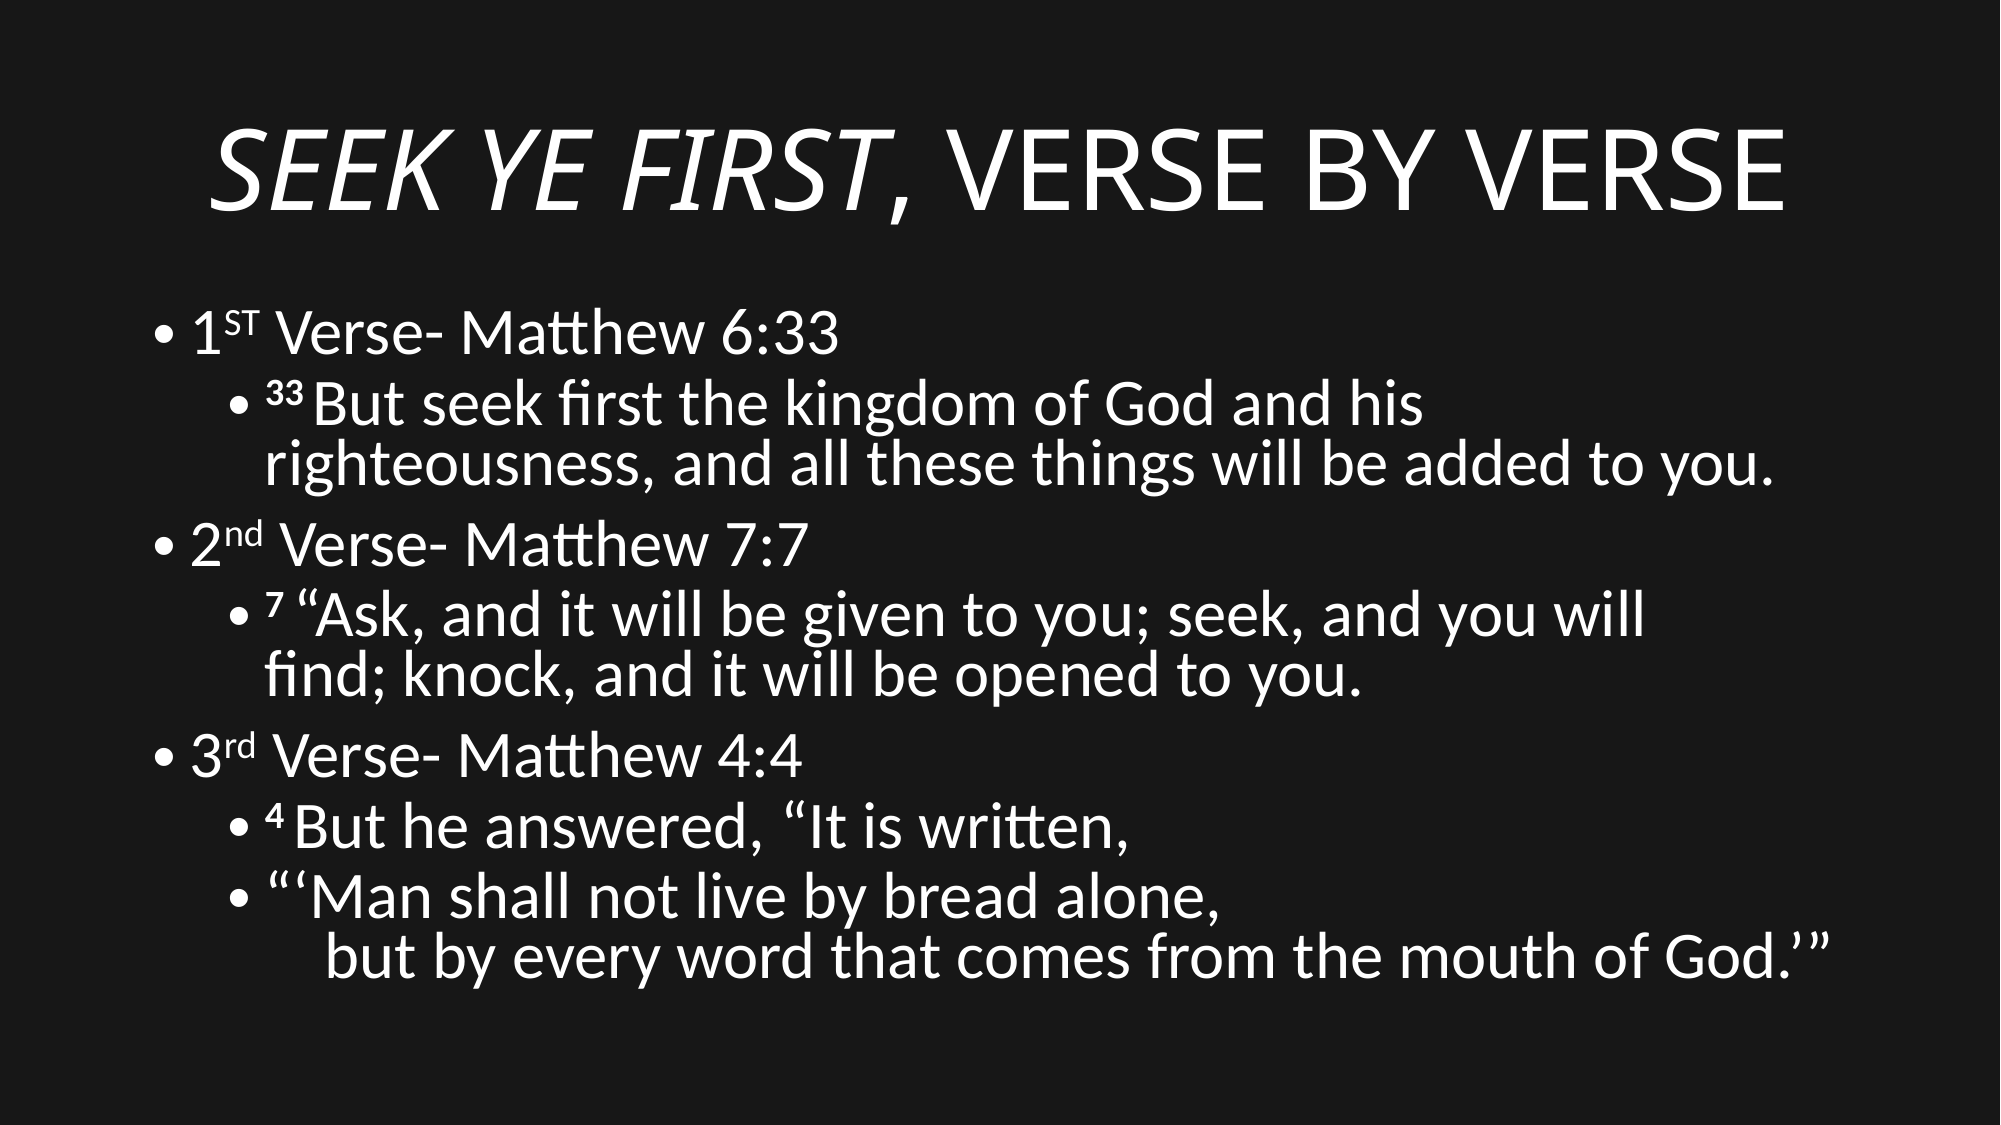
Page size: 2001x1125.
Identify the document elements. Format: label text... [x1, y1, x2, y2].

list 1ST Verse- Matthew 6:33 33 But seek first the kingdom of God and his righteousness, and all these things will be added to you. 2nd Verse- Matthew 7:7 7 “Ask, and it will be given to you; seek, and you will find; knock, and it will be opened to you. 3rd Verse- Matthew 4:4 4 But he answered, “It is written, “‘Man shall not live by bread alone, but by every word that comes from the mouth of God.’” [137, 299, 1863, 1091]
title SEEK YE FIRST, VERSE BY VERSE [137, 59, 1863, 278]
